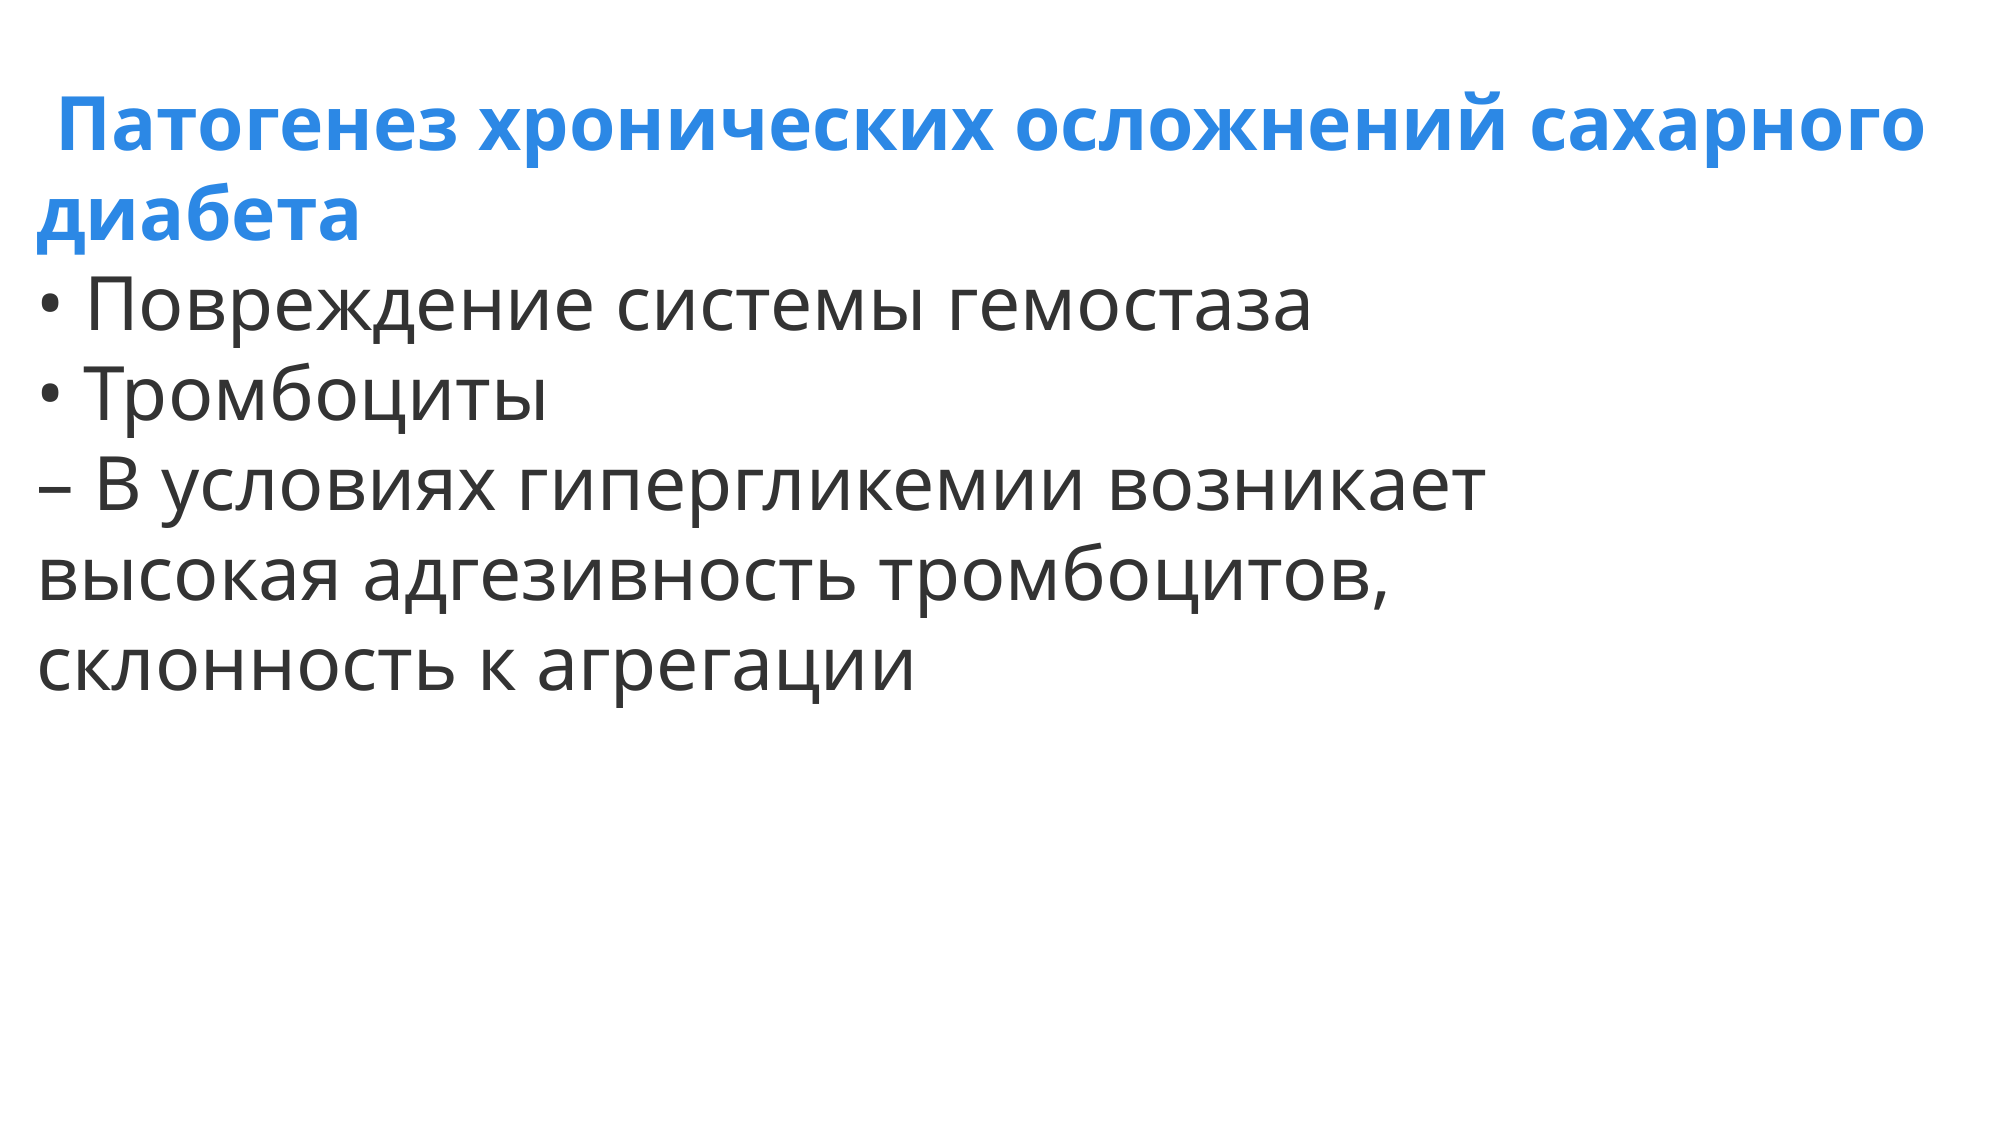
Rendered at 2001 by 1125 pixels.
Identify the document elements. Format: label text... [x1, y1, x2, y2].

text_box Патогенез хронических осложнений сахарного диабета • Повреждение системы гемостаза • Тромбоциты – В условиях гипергликемии возникает высокая адгезивность тромбоцитов, склонность к агрегации [21, 68, 2000, 714]
